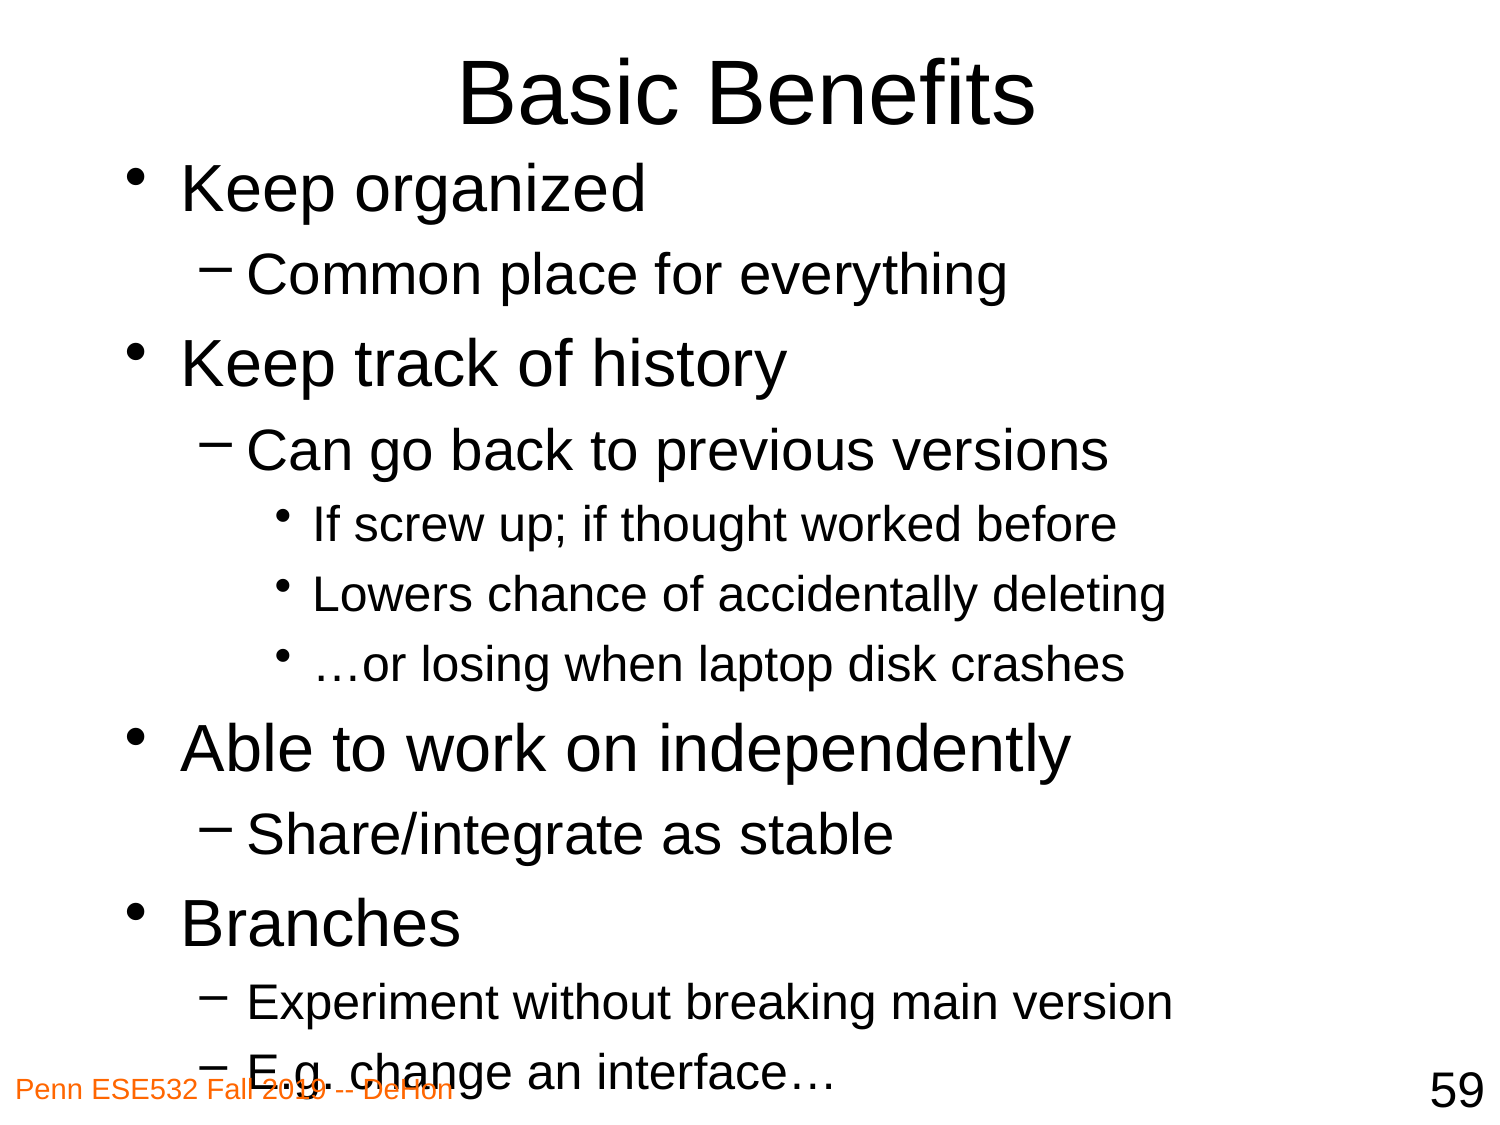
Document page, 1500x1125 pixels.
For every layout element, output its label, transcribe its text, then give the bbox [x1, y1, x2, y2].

slide_number 59 [1187, 1049, 1500, 1125]
slide_number Penn ESE532 Fall 2019 -- DeHon [0, 1062, 576, 1125]
list Keep organized Common place for everything Keep track of history Can go back to previous versions If screw up; if thought worked before Lowers chance of accidentally deleting …or losing when laptop disk crashes Able to work on independently Share/integrate as stable Branches Experiment without breaking main version E.g. change an interface… [109, 137, 1385, 951]
title Basic Benefits [109, 0, 1385, 137]
